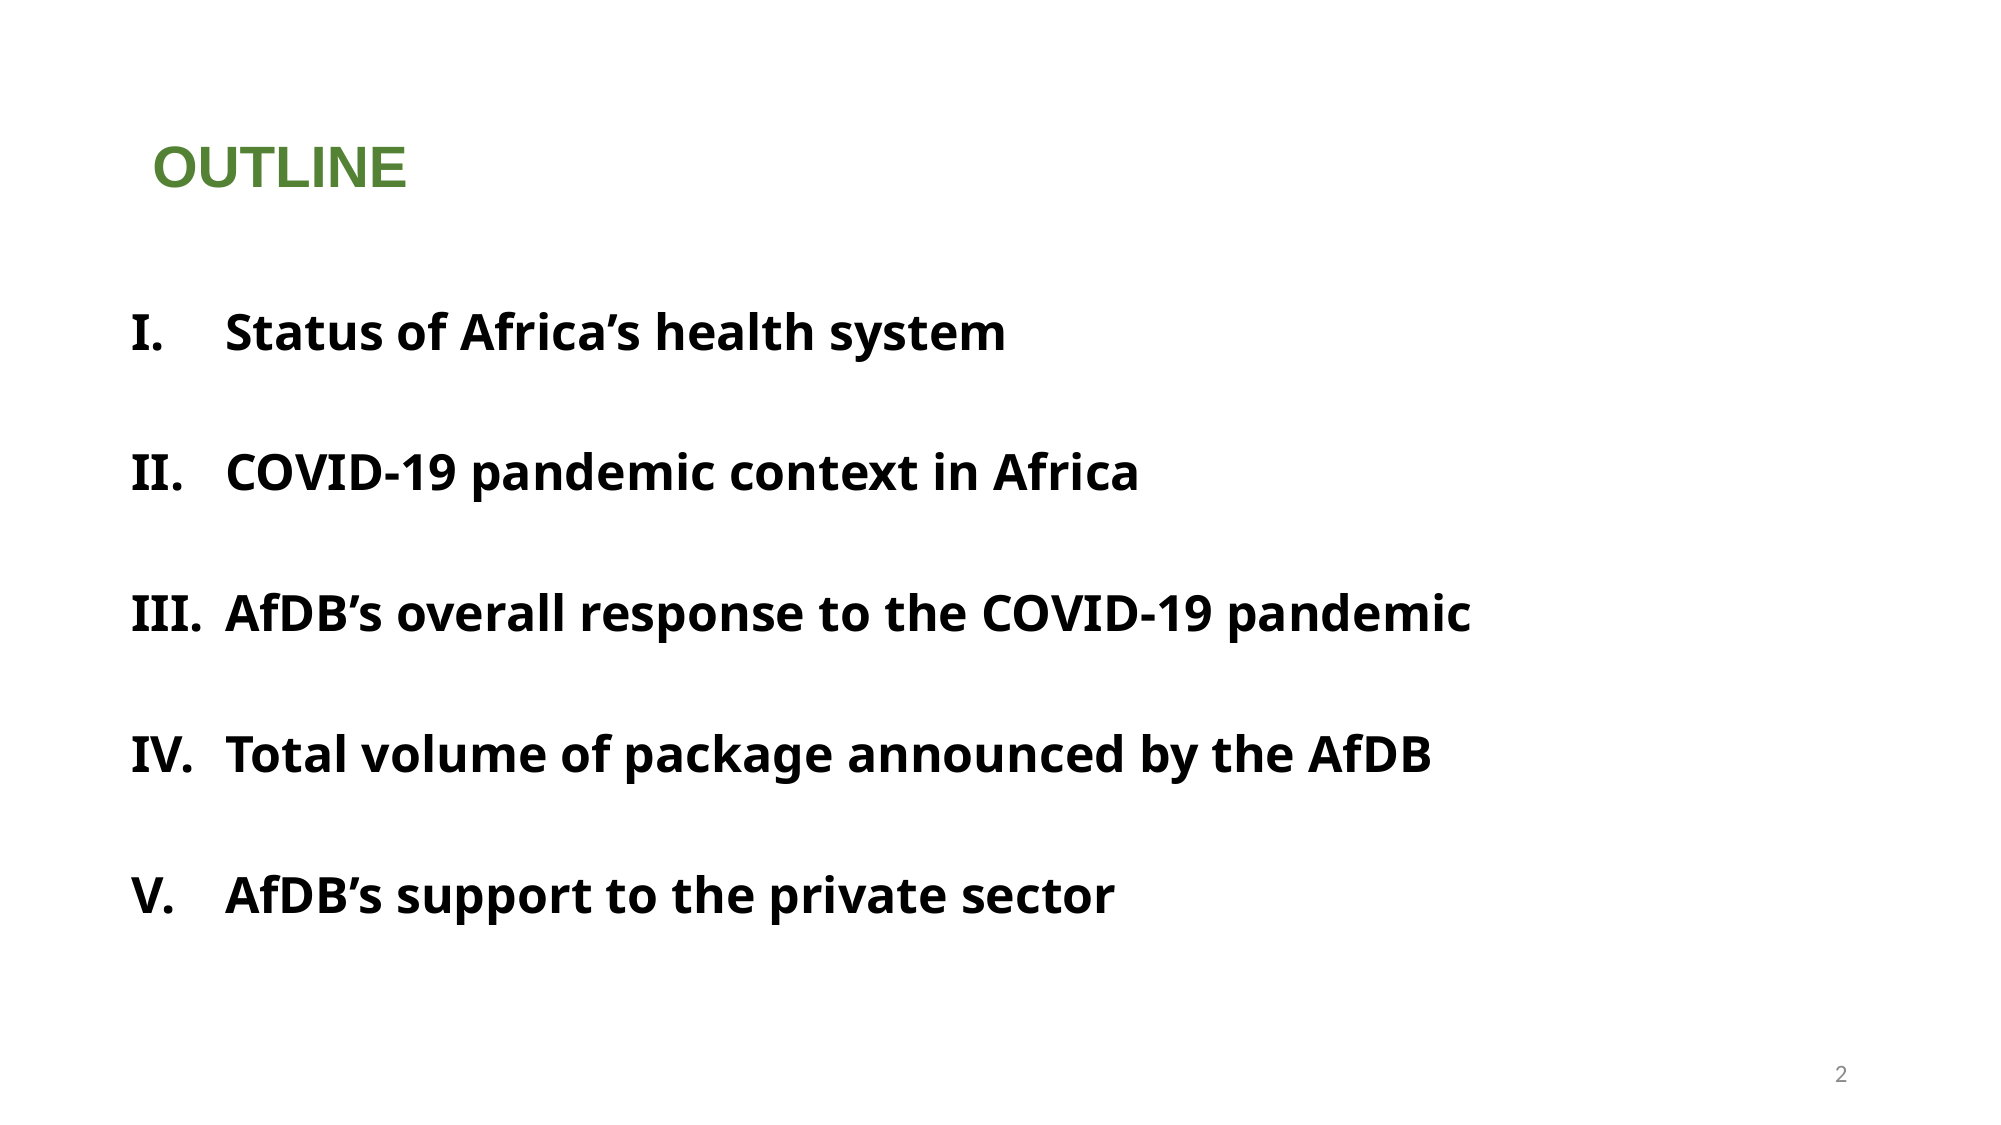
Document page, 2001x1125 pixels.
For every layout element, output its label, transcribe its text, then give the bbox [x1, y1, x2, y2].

slide_number 2 [1412, 1042, 1863, 1103]
list Status of Africa’s health system COVID-19 pandemic context in Africa AfDB’s overall response to the COVID-19 pandemic Total volume of package announced by the AfDB AfDB’s support to the private sector [116, 232, 1741, 1065]
title OUTLINE [137, 59, 1863, 278]
